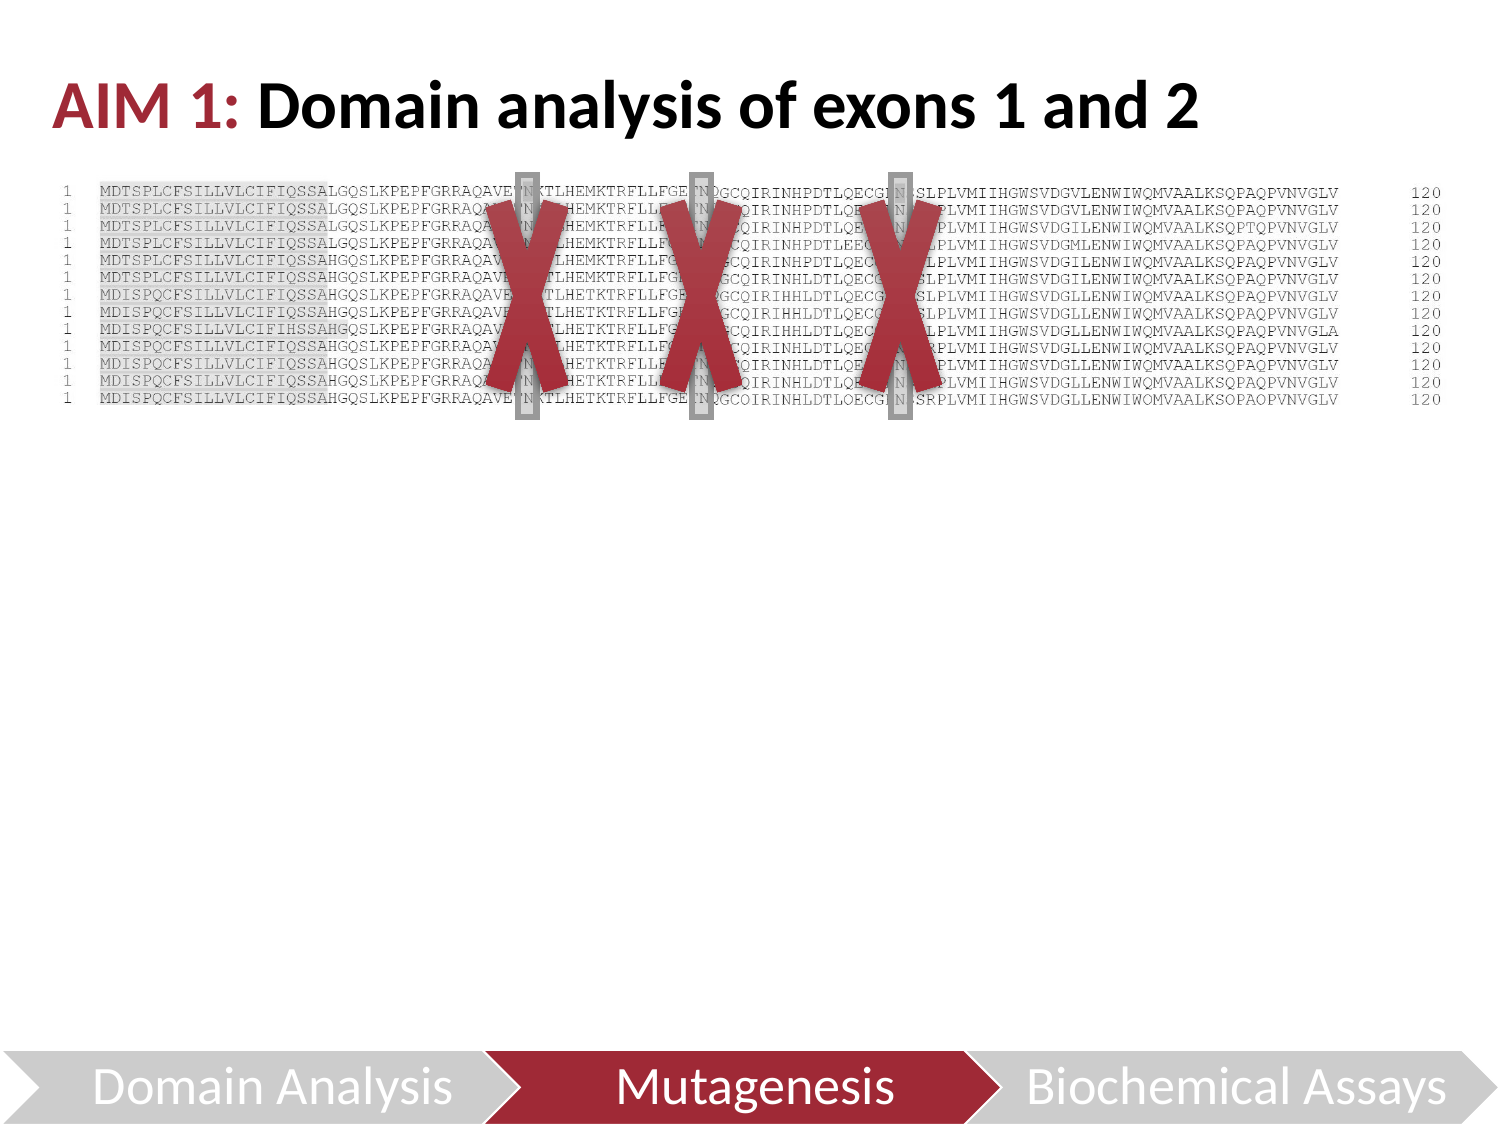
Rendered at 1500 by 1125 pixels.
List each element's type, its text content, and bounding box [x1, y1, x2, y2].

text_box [45, 175, 1455, 405]
text_box [691, 405, 712, 418]
title AIM 1: Domain analysis of exons 1 and 2 [37, 19, 1463, 194]
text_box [0, 1049, 1500, 1125]
text_box [517, 405, 538, 418]
text_box [890, 405, 911, 418]
